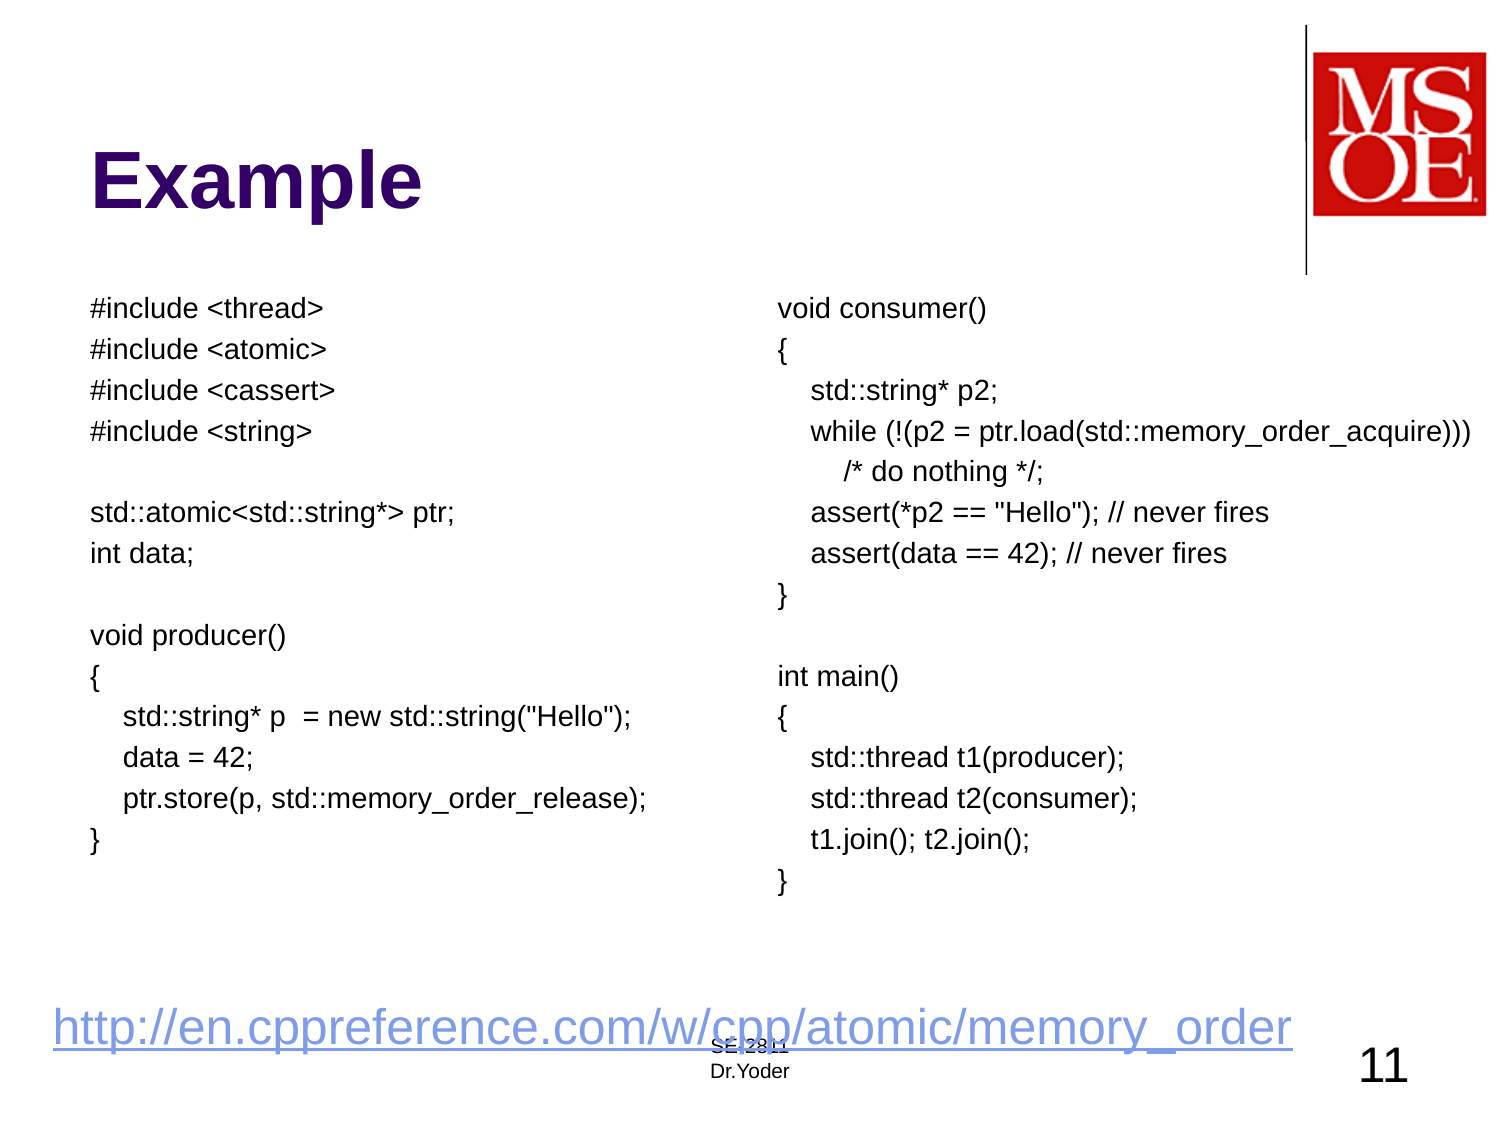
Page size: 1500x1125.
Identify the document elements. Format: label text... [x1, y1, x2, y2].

list #include <thread> #include <atomic> #include <cassert> #include <string> std::atomic<std::string*> ptr; int data; void producer() { std::string* p = new std::string("Hello"); data = 42; ptr.store(p, std::memory_order_release); } [74, 281, 738, 987]
text_box http://en.cppreference.com/w/cpp/atomic/memory_order [37, 987, 1438, 1125]
picture [1313, 37, 1488, 232]
title Example [74, 19, 1313, 233]
list void consumer() { std::string* p2; while (!(p2 = ptr.load(std::memory_order_acquire))) /* do nothing */; assert(*p2 == "Hello"); // never fires assert(data == 42); // never fires } int main() { std::thread t1(producer); std::thread t2(consumer); t1.join(); t2.join(); } [762, 281, 1488, 1006]
